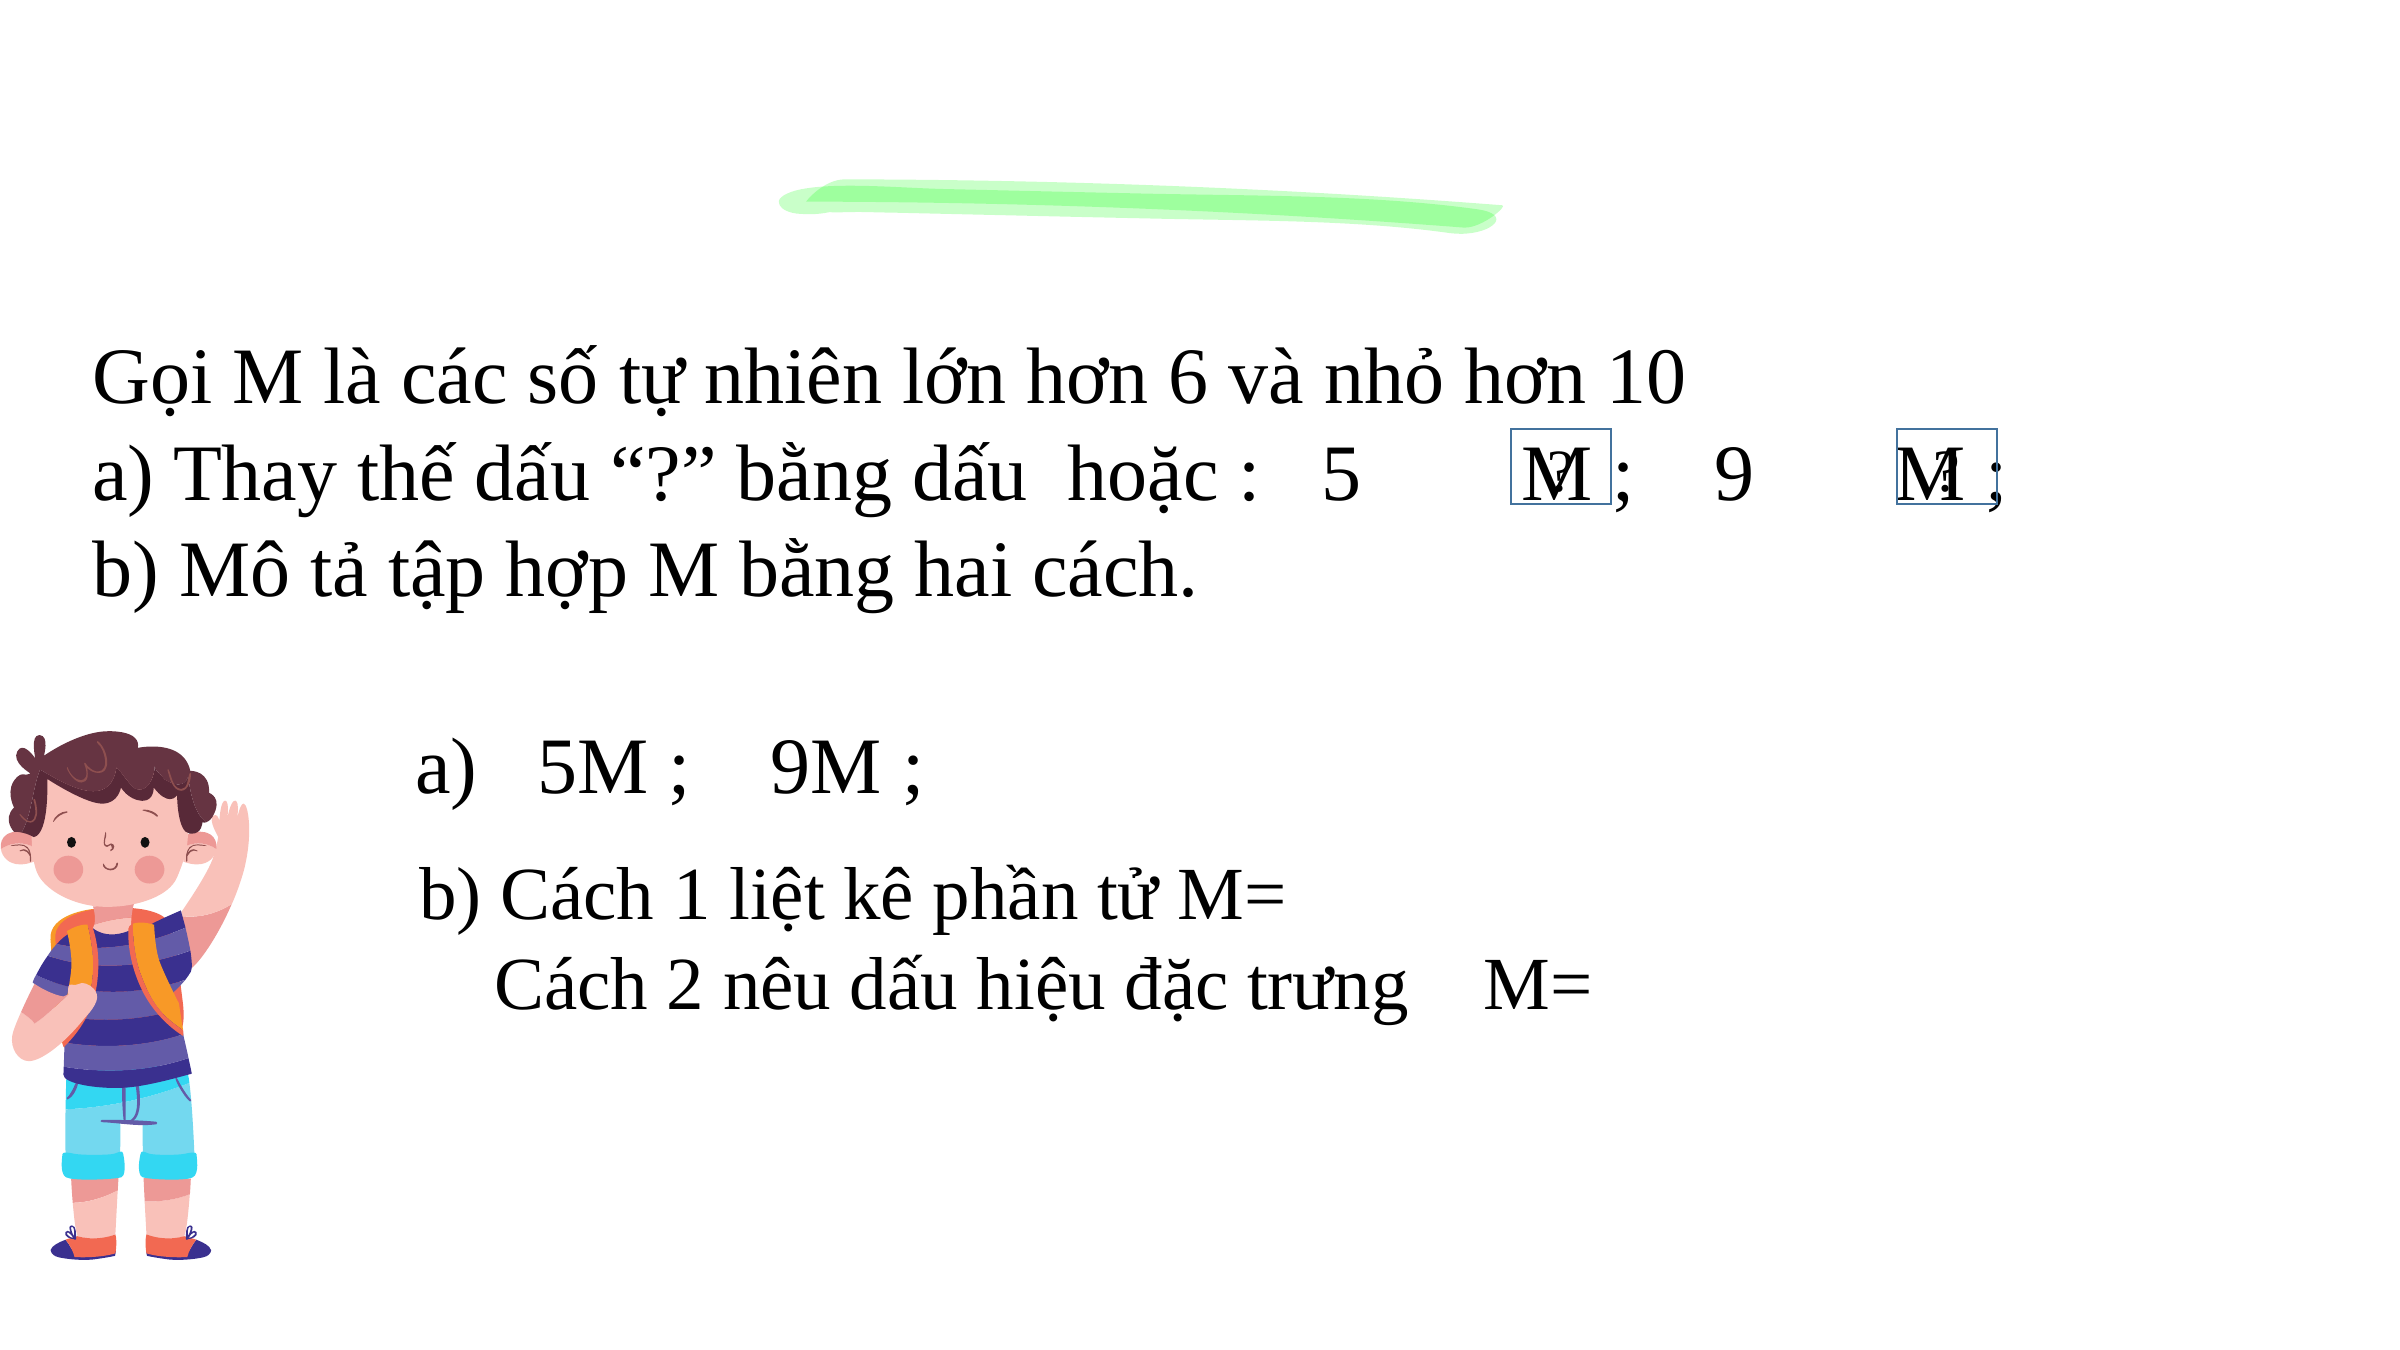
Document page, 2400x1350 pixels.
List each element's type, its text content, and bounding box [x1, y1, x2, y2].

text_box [0, 731, 254, 1260]
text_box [776, 179, 1514, 234]
text_box ? [1896, 428, 1998, 505]
text_box ? [1510, 428, 1612, 505]
